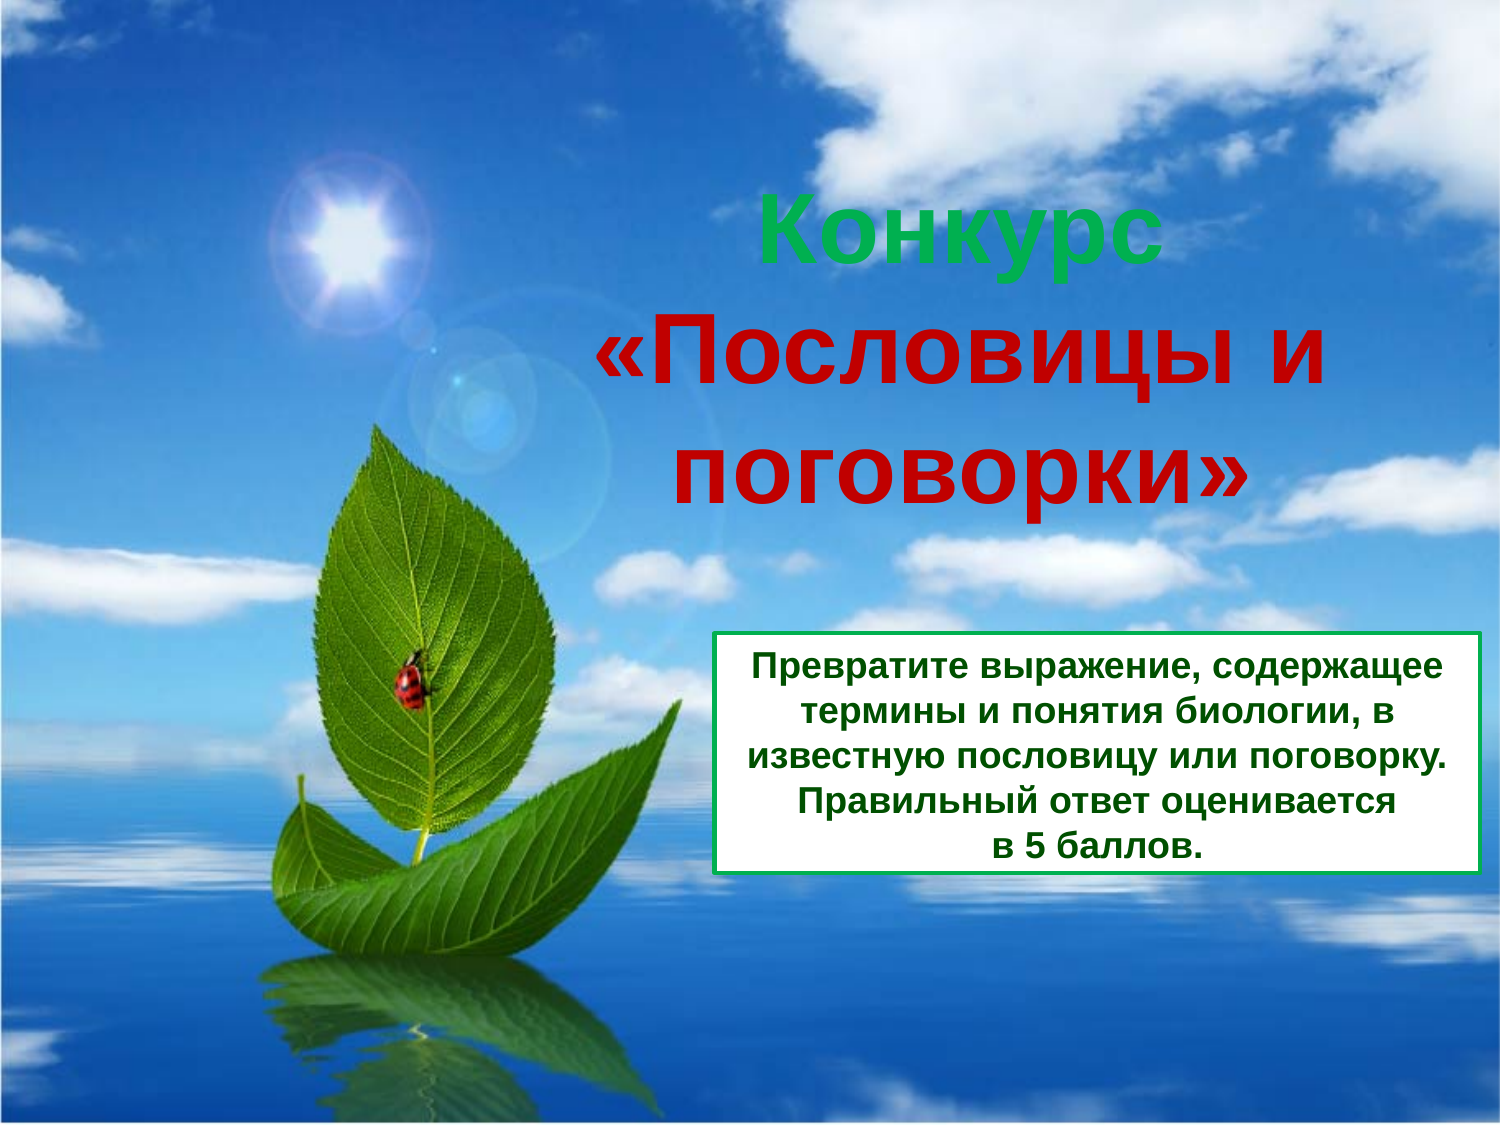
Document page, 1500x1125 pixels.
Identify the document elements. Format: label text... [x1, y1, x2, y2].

text_box Превратите выражение, содержащее термины и понятия биологии, в известную пословицу или поговорку. Правильный ответ оценивается в 5 баллов. [712, 631, 1482, 875]
text_box Конкурс «Пословицы и поговорки» [442, 149, 1481, 539]
picture [0, 0, 1500, 1125]
